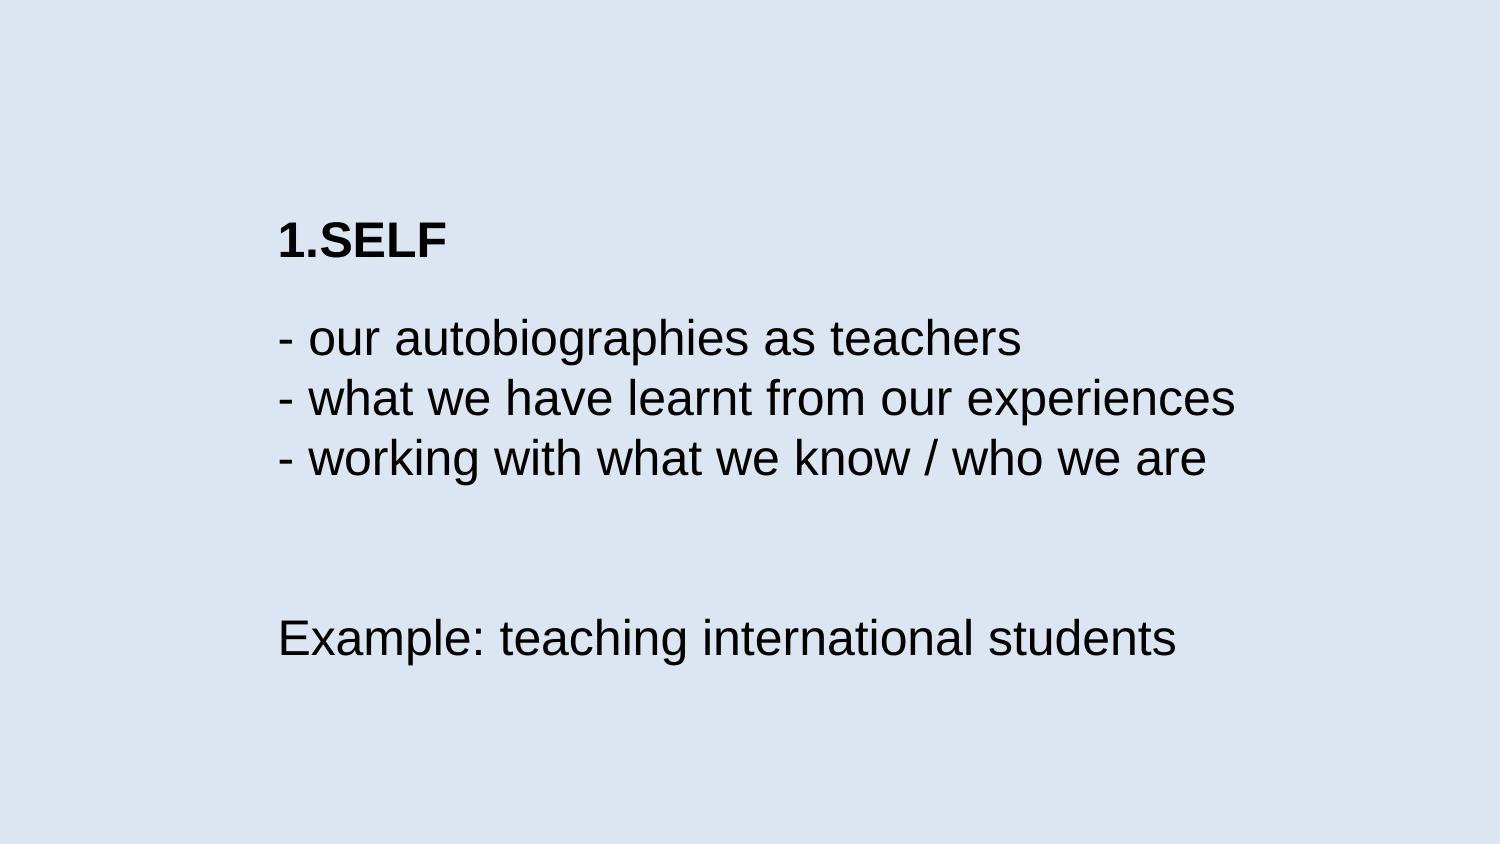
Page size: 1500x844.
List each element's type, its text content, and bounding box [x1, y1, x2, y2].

text_box SELF - our autobiographies as teachers - what we have learnt from our experiences - working with what we know / who we are Example: teaching international students [262, 200, 1282, 673]
